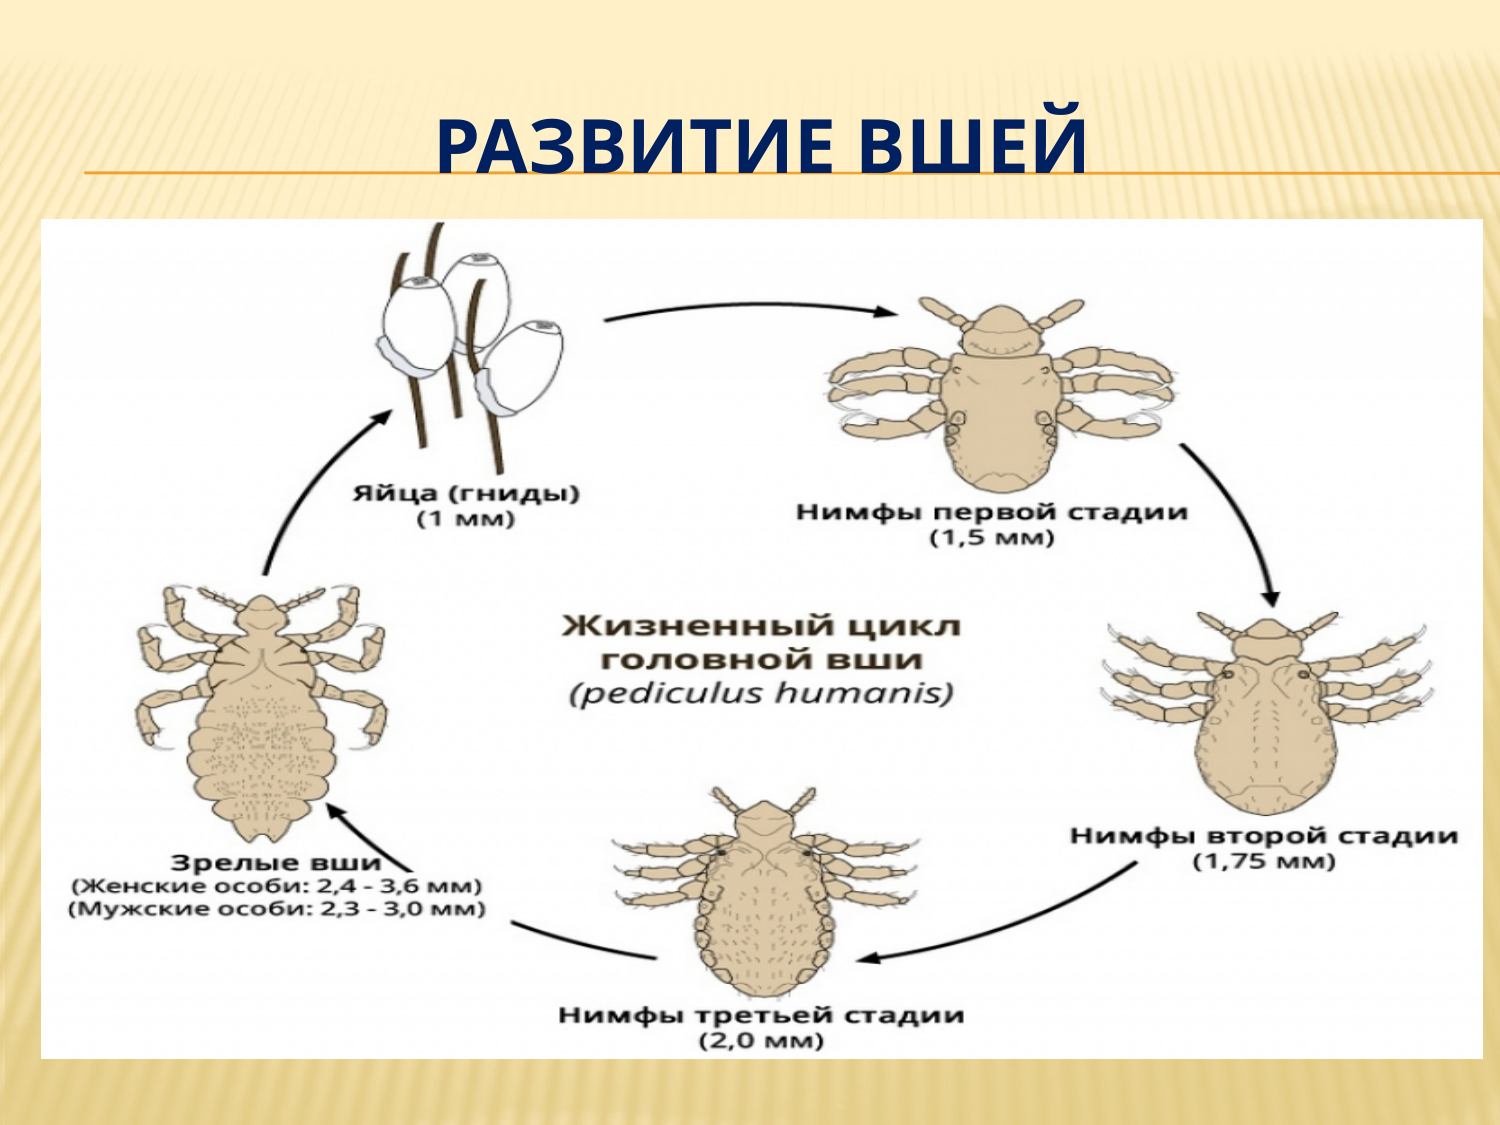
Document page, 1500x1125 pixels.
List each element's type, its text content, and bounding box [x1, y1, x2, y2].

title Развитие вшей [50, 75, 1475, 213]
picture [40, 219, 1483, 1059]
